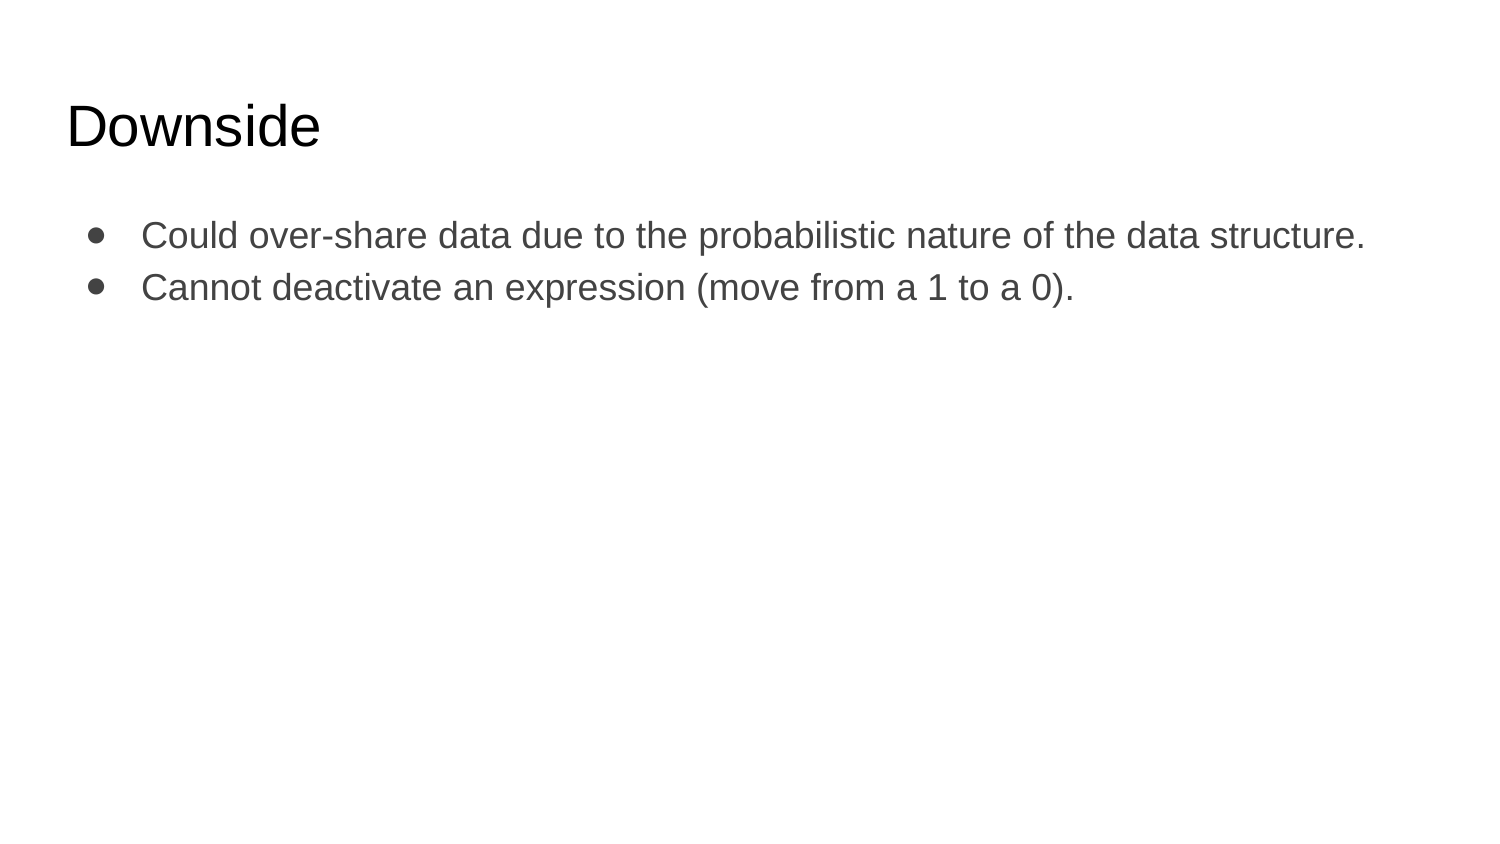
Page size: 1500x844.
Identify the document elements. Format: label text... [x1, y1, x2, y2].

list Could over-share data due to the probabilistic nature of the data structure. Cannot deactivate an expression (move from a 1 to a 0). [51, 189, 1449, 750]
title Downside [51, 72, 1449, 167]
